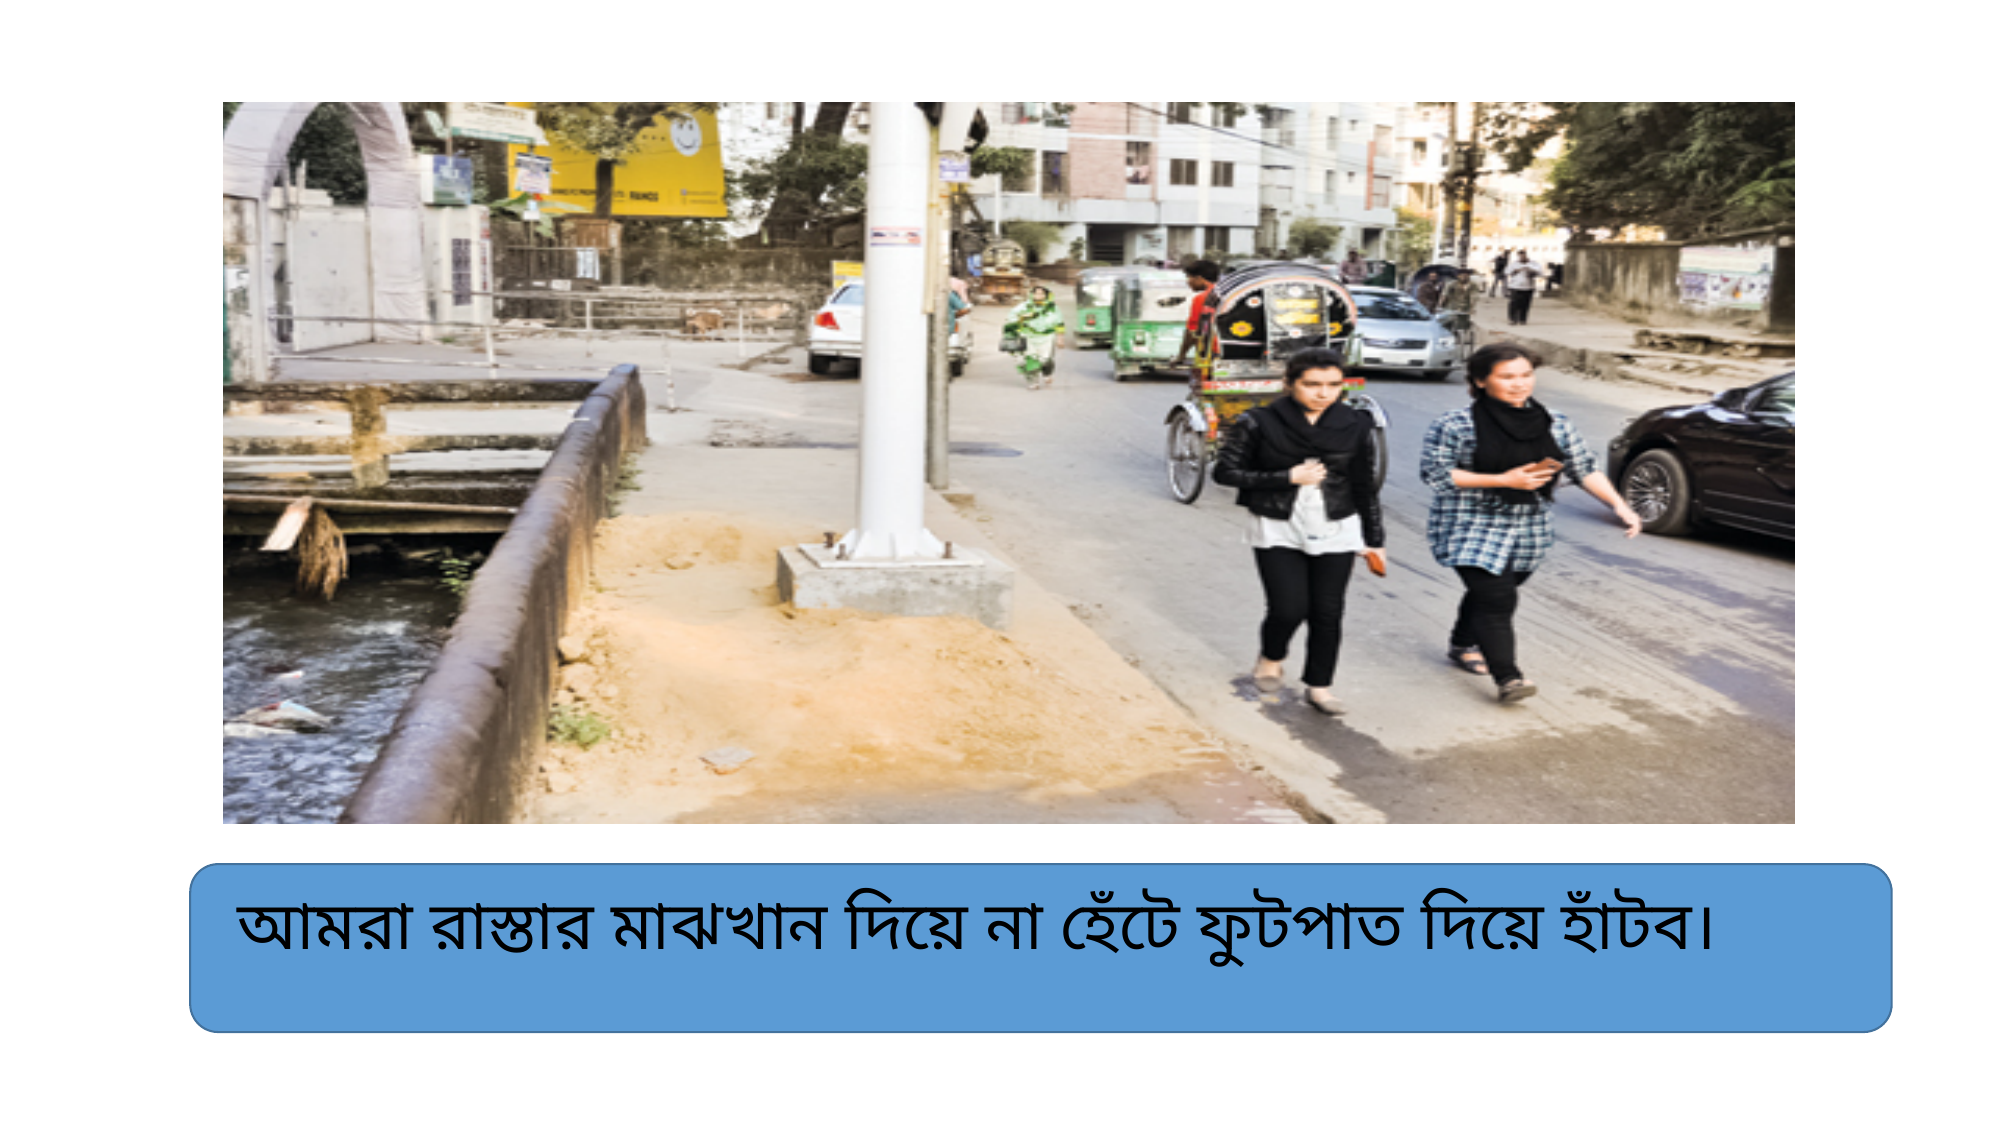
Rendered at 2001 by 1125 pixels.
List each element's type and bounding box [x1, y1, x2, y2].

picture [222, 101, 1796, 825]
text_box [190, 864, 1892, 1052]
